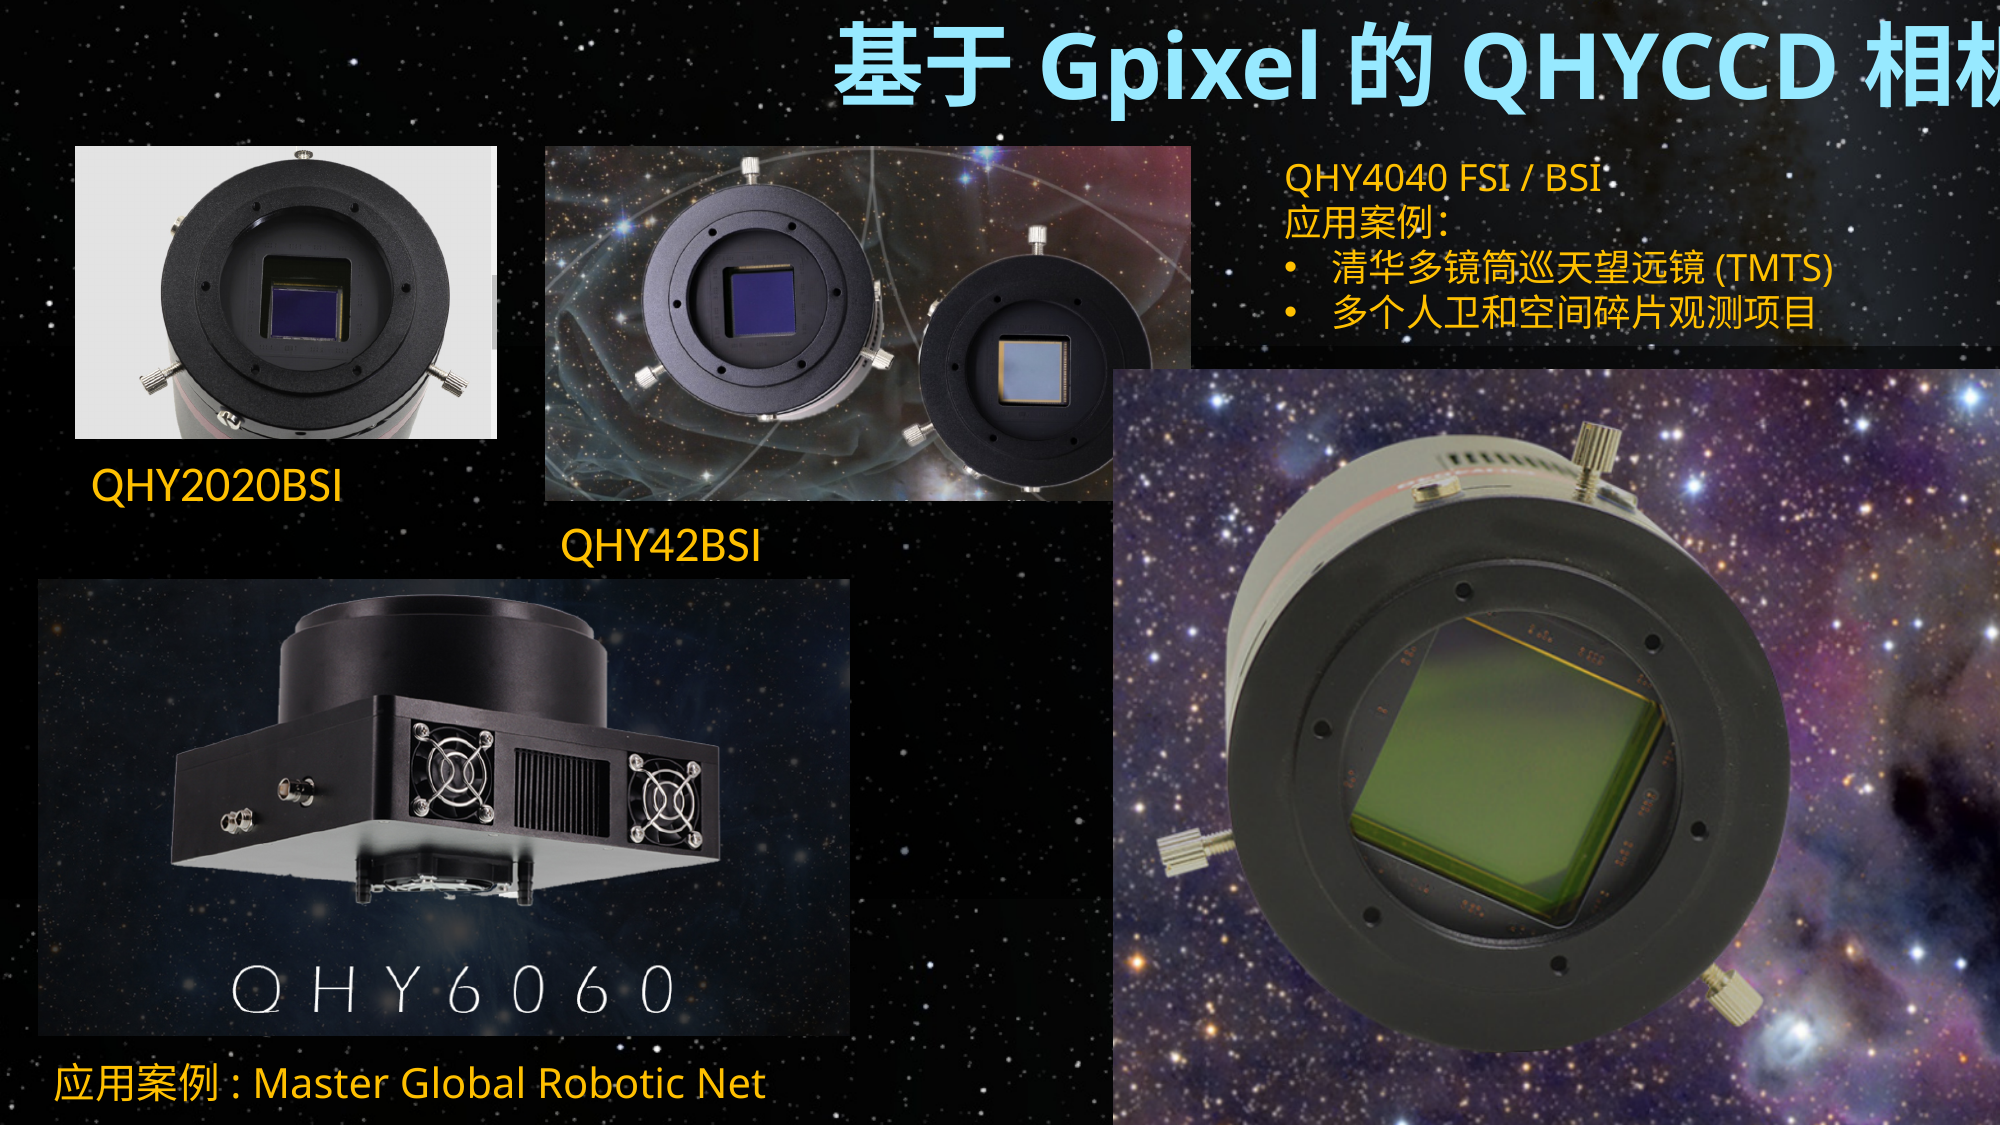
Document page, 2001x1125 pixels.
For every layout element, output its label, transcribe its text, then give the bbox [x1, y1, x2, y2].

text_box QHY42BSI [545, 504, 868, 580]
text_box QHY4040 FSI / BSI 应用案例： 清华多镜筒巡天望远镜(TMTS) 多个人卫和空间碎片观测项目 [1269, 146, 1933, 342]
text_box 基于Gpixel的QHYCCD相机 [817, 0, 2000, 125]
text_box QHY2020BSI [76, 443, 398, 519]
picture [0, 0, 2000, 1125]
text_box 应用案例: Master Global Robotic Net [38, 1049, 1113, 1115]
text_box [1191, 345, 2000, 369]
text_box [0, 345, 1113, 900]
